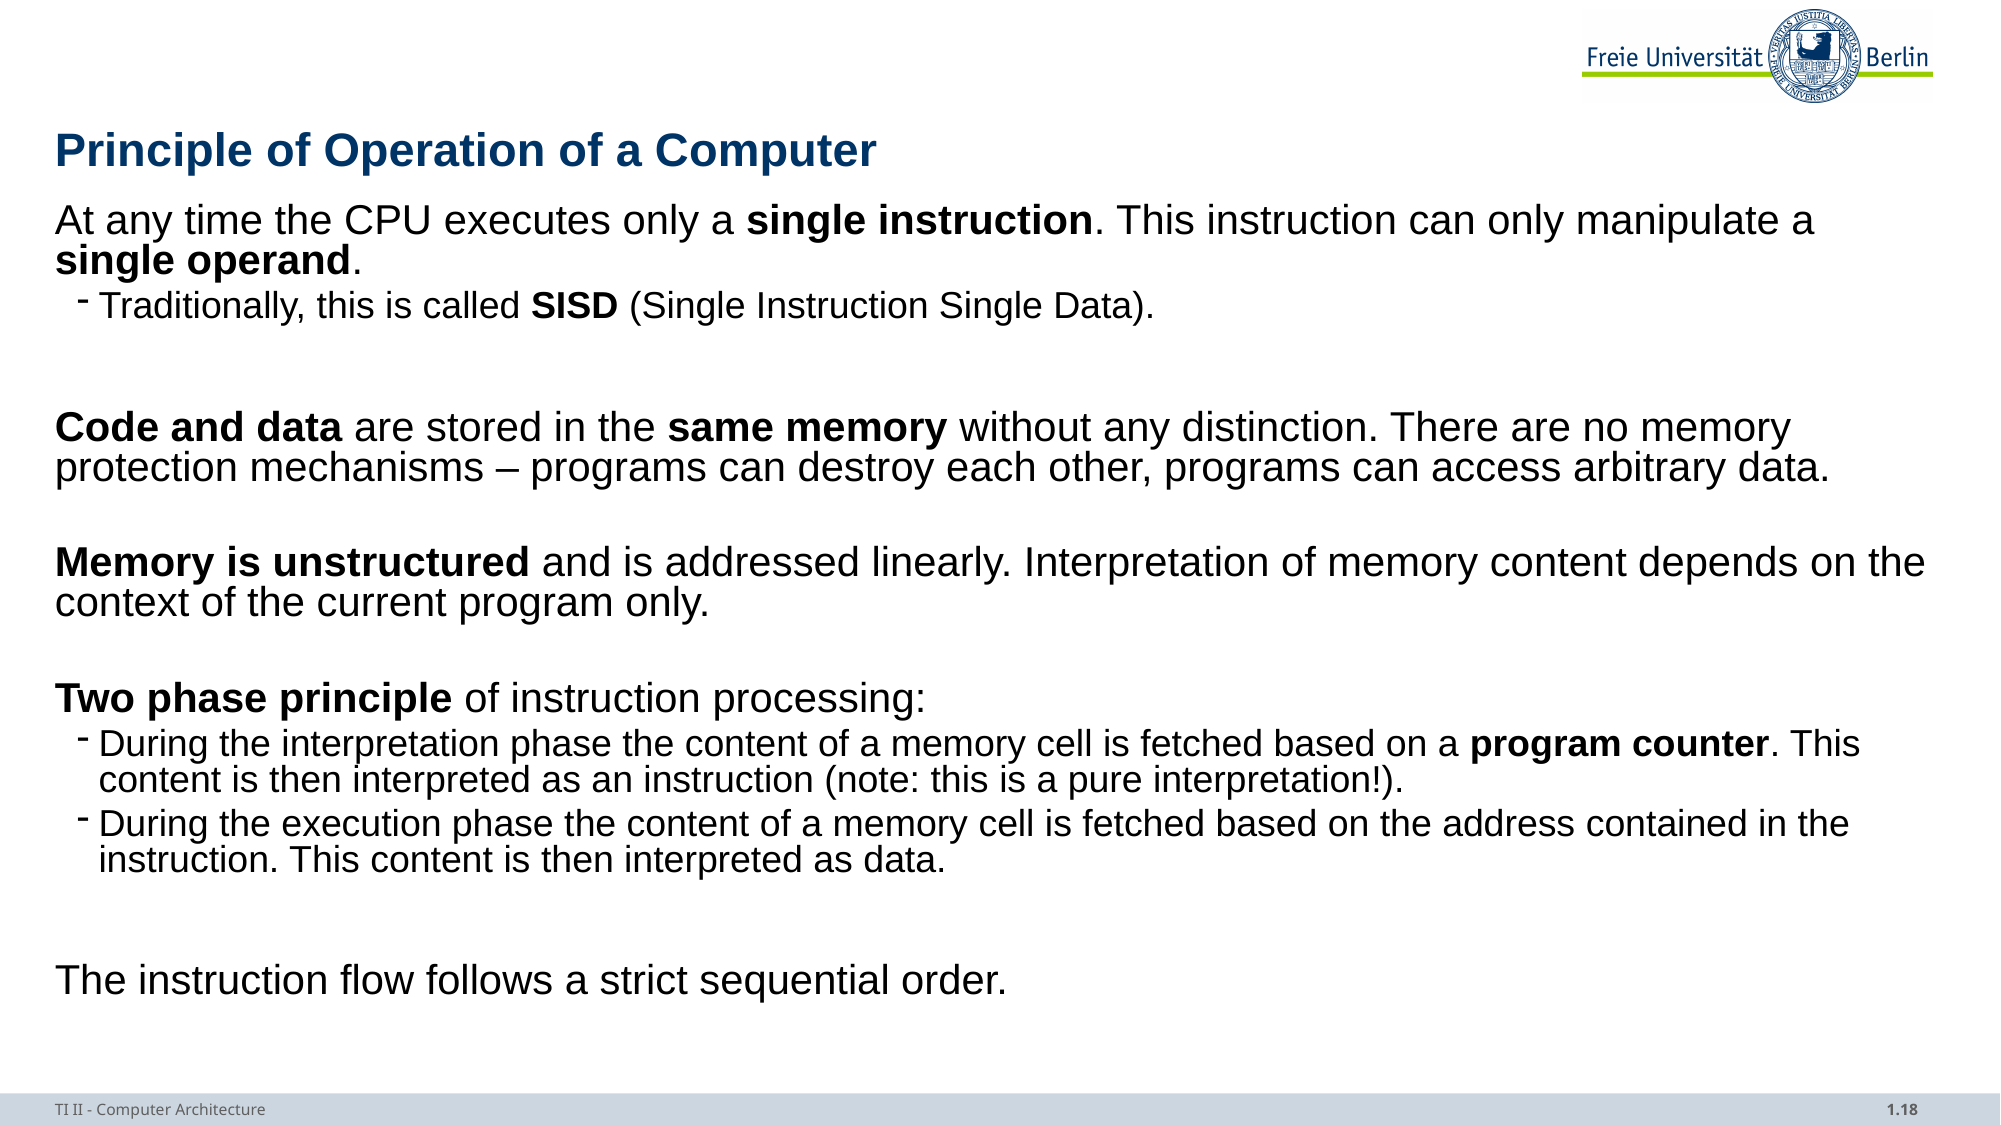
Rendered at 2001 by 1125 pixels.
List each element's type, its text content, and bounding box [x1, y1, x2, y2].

title Principle of Operation of a Computer [54, 117, 1946, 188]
picture [1582, 9, 1933, 103]
list At any time the CPU executes only a single instruction. This instruction can only manipulate a single operand. Traditionally, this is called SISD (Single Instruction Single Data). Code and data are stored in the same memory without any distinction. There are no memory protection mechanisms – programs can destroy each other, programs can access arbitrary data. Memory is unstructured and is addressed linearly. Interpretation of memory content depends on the context of the current program only. Two phase principle of instruction processing: During the interpretation phase the content of a memory cell is fetched based on a program counter. This content is then interpreted as an instruction (note: this is a pure interpretation!). During the execution phase the content of a memory cell is fetched based on the address contained in the instruction. This content is then interpreted as data. The instruction flow follows a strict sequential order. [54, 201, 1946, 1064]
footer TI II - Computer Architecture [54, 1091, 1363, 1125]
